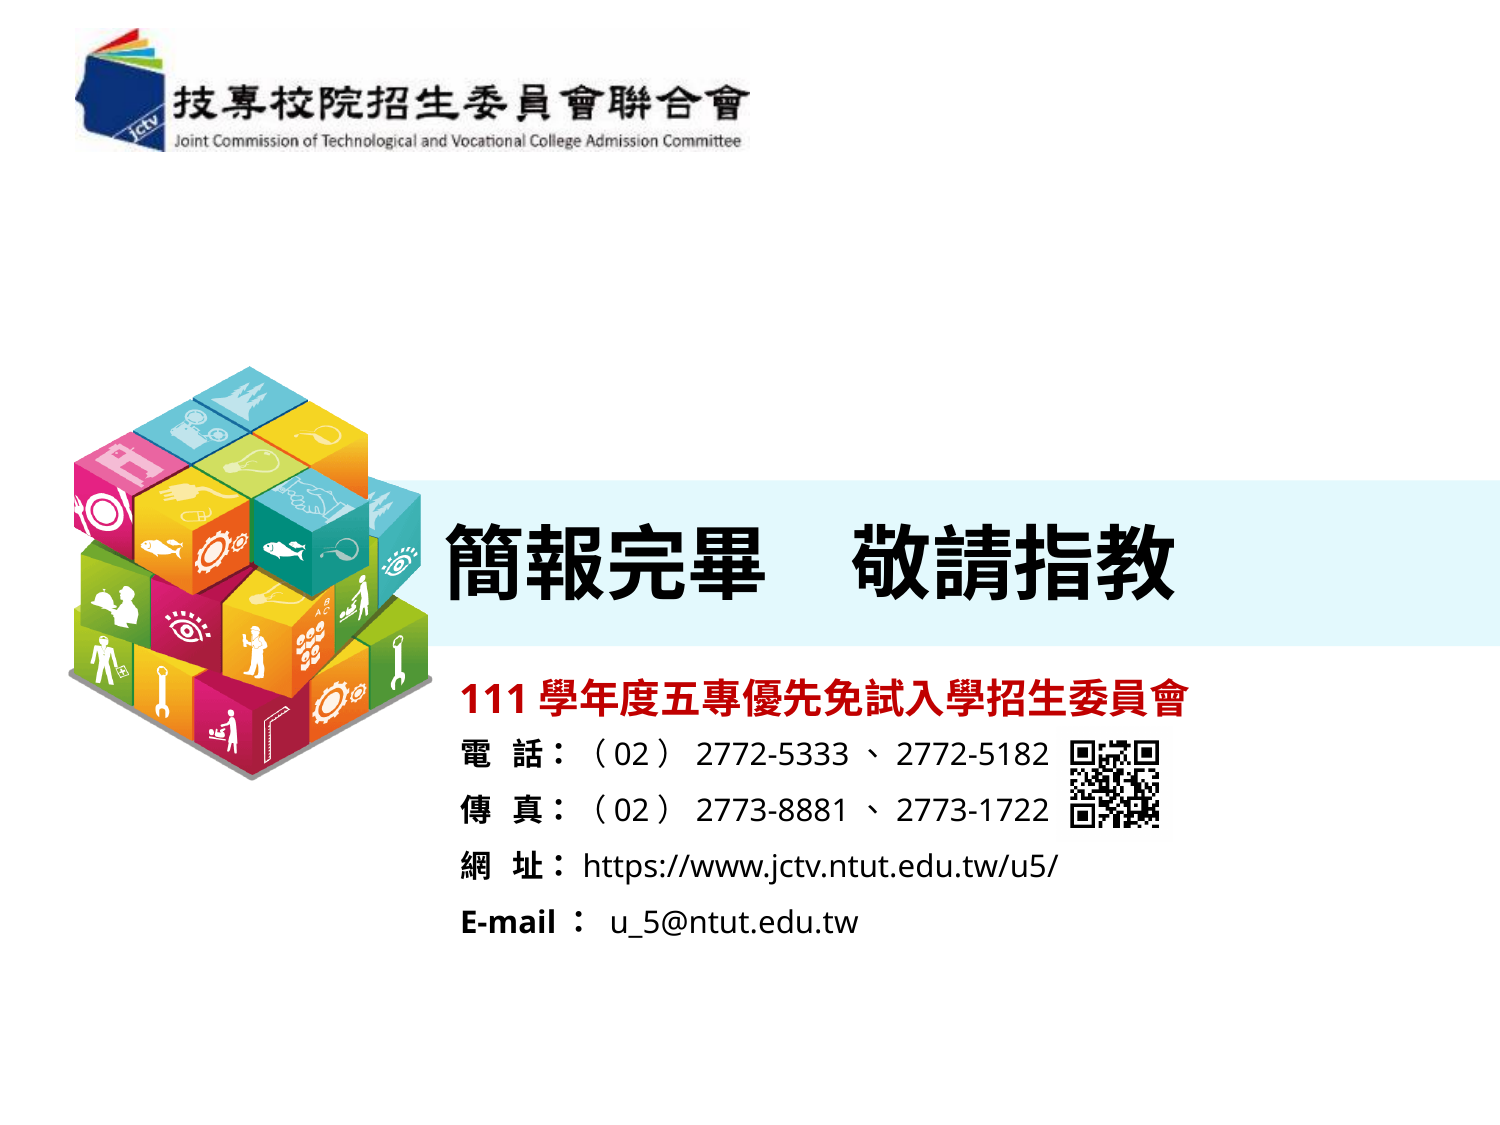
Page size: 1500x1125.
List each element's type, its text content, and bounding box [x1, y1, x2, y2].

text_box [478, 480, 1500, 647]
text_box 111學年度五專優先免試入學招生委員會 [478, 665, 1285, 730]
text_box 電 話：（02）2772-5333、2772-5182 傳 真：（02）2773-8881、2773-1722 網 址：https://www.jctv.ntut.edu.tw/u5/ E-mail： u_5@ntut.edu.tw [445, 726, 1217, 948]
picture [22, 366, 478, 824]
picture [75, 28, 750, 152]
picture [1056, 726, 1173, 842]
list 簡報完畢 敬請指教 [478, 515, 1424, 619]
